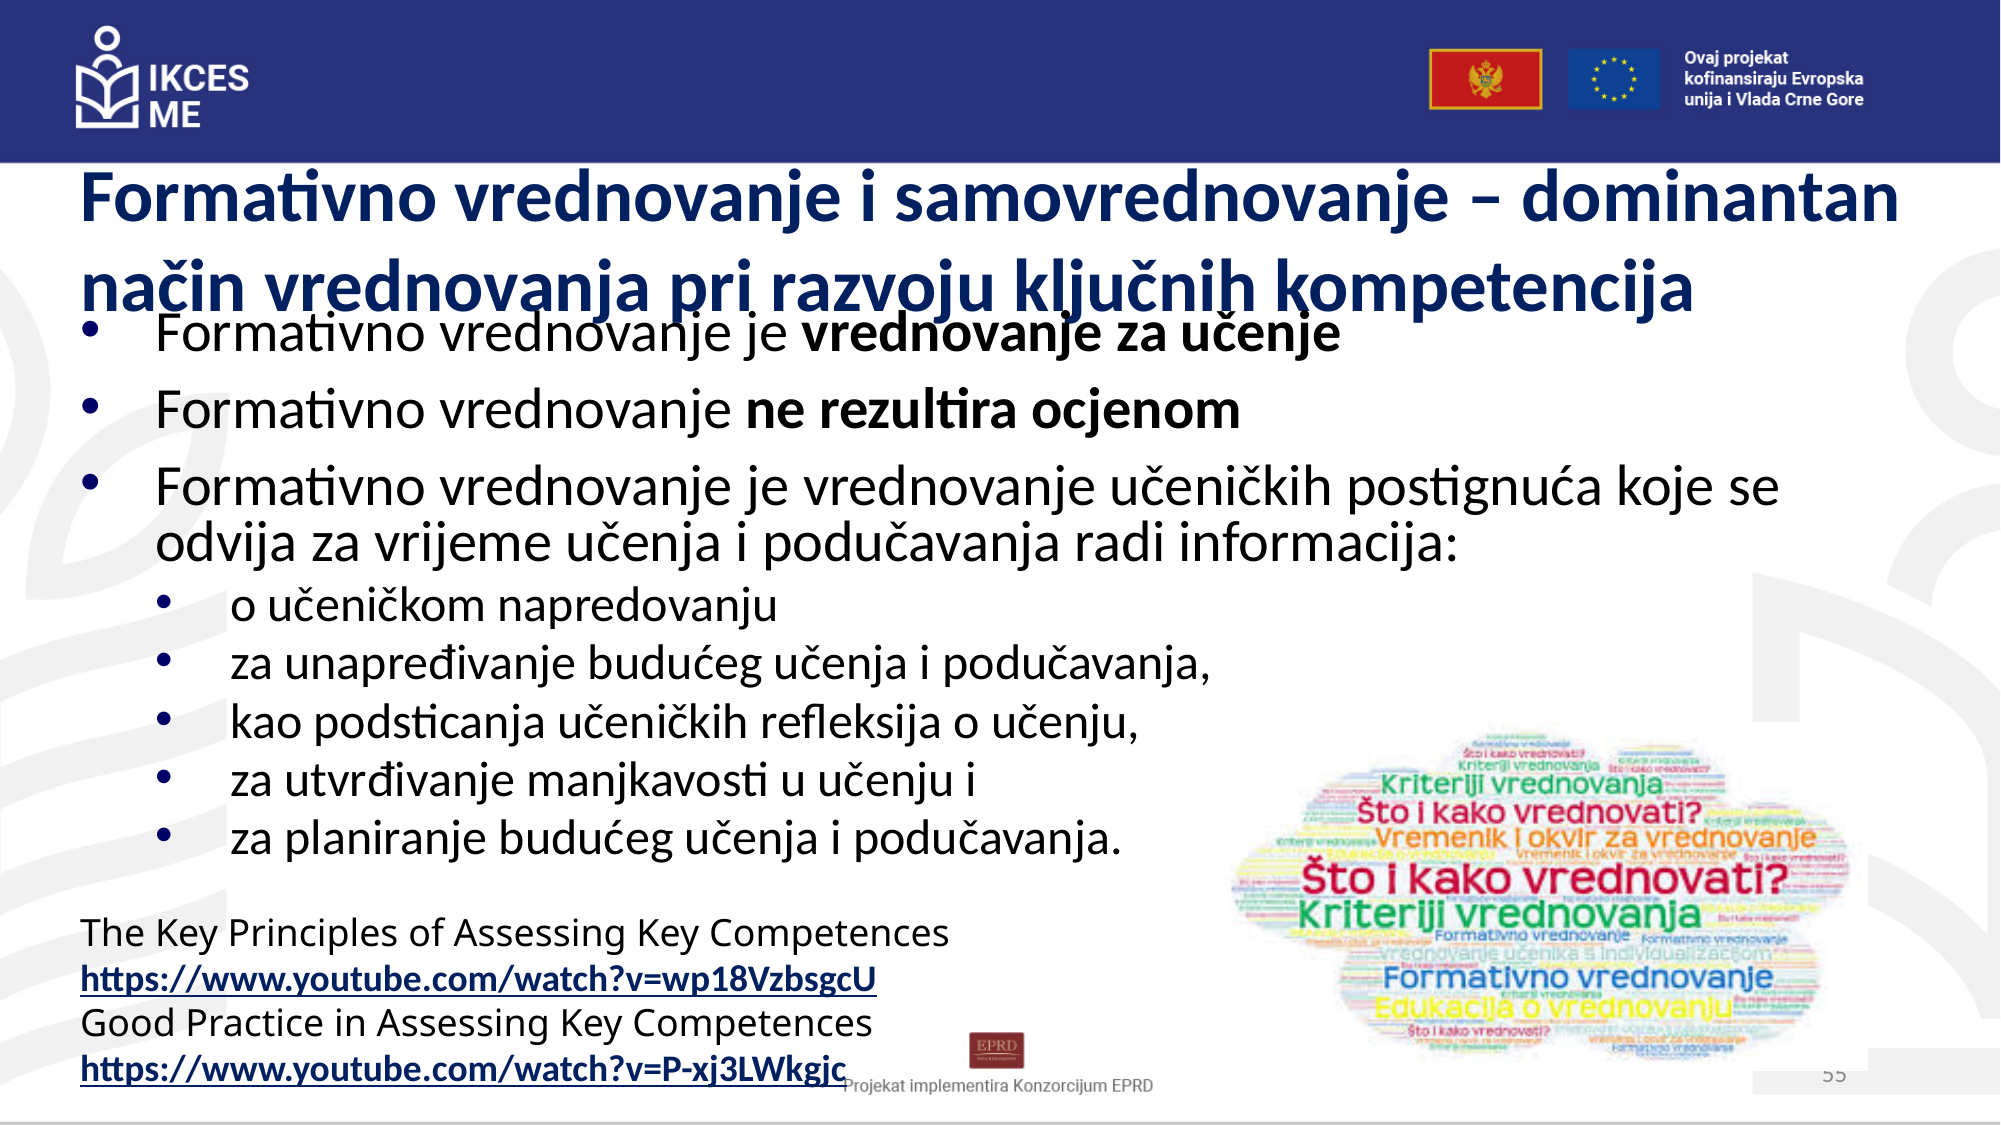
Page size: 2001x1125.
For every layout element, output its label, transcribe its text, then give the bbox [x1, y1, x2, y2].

text_box Formativno vrednovanje je vrednovanje za učenje Formativno vrednovanje ne rezultira ocjenom Formativno vrednovanje je vrednovanje učeničkih postignuća koje se odvija za vrijeme učenja i podučavanja radi informacija: o učeničkom napredovanju za unapređivanje budućeg učenja i podučavanja, kao podsticanja učeničkih refleksija o učenju, za utvrđivanje manjkavosti u učenju i za planiranje budućeg učenja i podučavanja. The Key Principles of Assessing Key Competences https://www.youtube.com/watch?v=wp18VzbsgcU Good Practice in Assessing Key Competences https://www.youtube.com/watch?v=P-xj3LWkgjc [65, 299, 1797, 930]
picture [0, 0, 2001, 1125]
text_box Formativno vrednovanje i samovrednovanje – dominantan način vrednovanja pri razvoju ključnih kompetencija [65, 139, 1952, 334]
slide_number 55 [1412, 1071, 1863, 1103]
